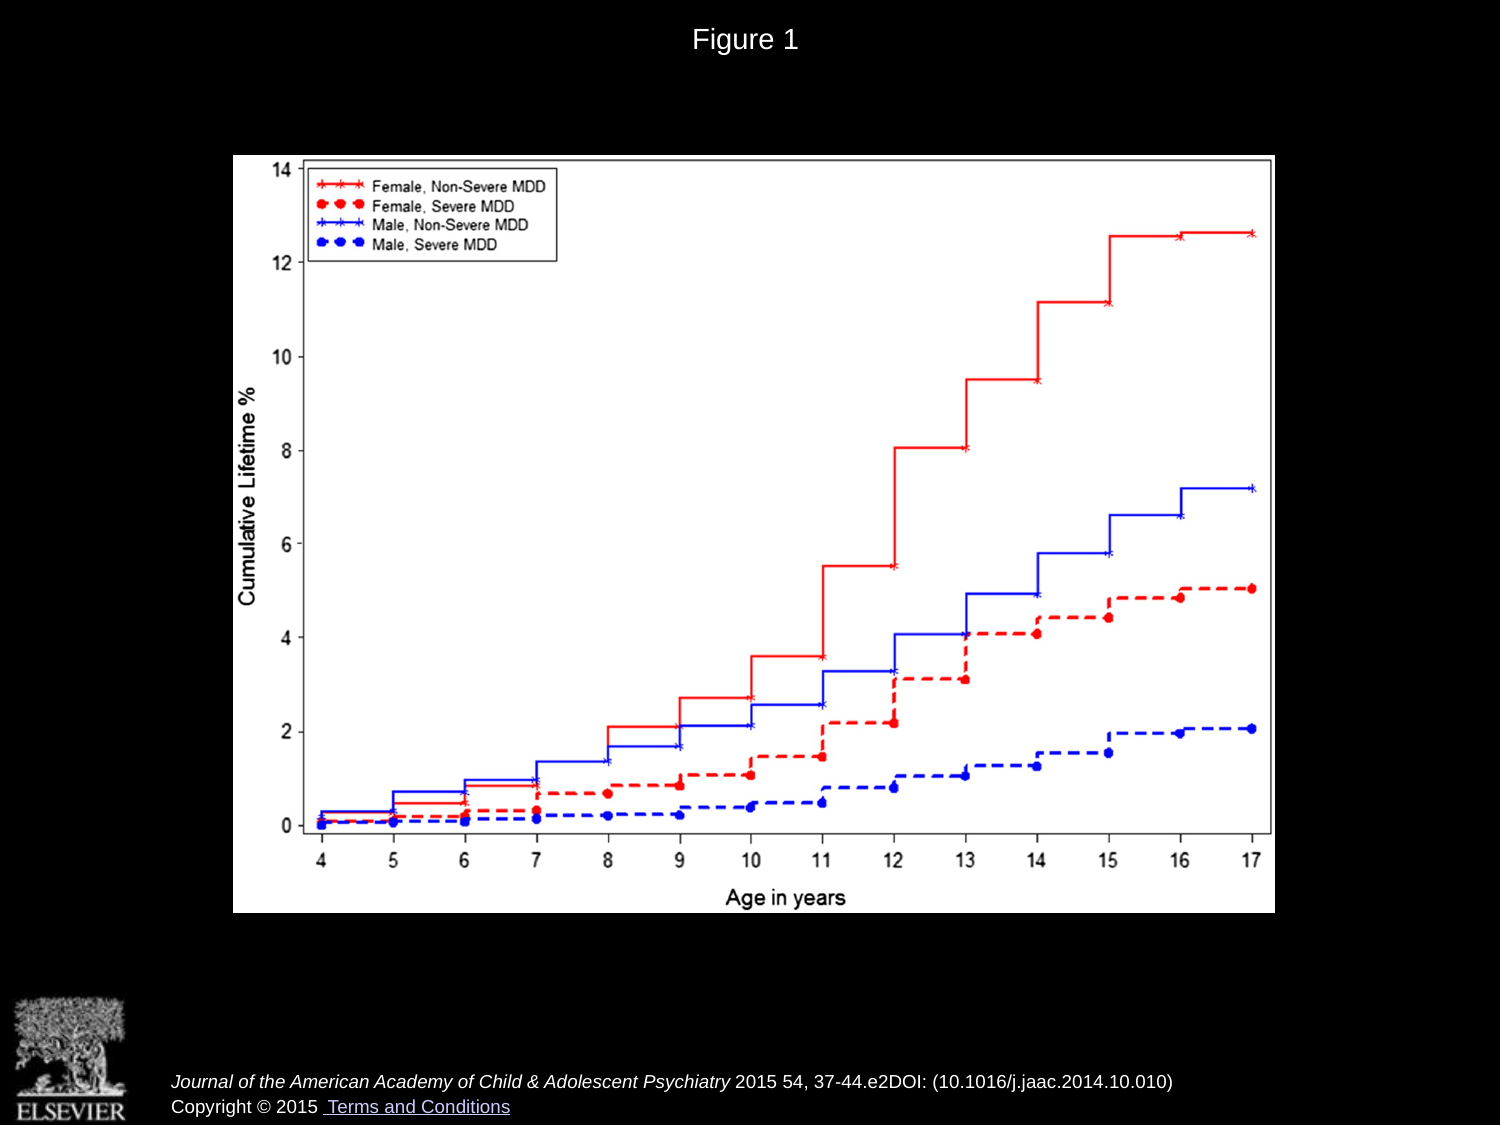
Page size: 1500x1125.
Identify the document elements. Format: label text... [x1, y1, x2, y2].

text_box Journal of the American Academy of Child & Adolescent Psychiatry 2015 54, 37-44.e2DOI: (10.1016/j.jaac.2014.10.010) [156, 1062, 1500, 1100]
text_box Copyright © 2015 Terms and Conditions [156, 1086, 1068, 1125]
picture [233, 154, 1276, 913]
picture [12, 994, 130, 1125]
text_box Figure 1 [677, 12, 823, 64]
